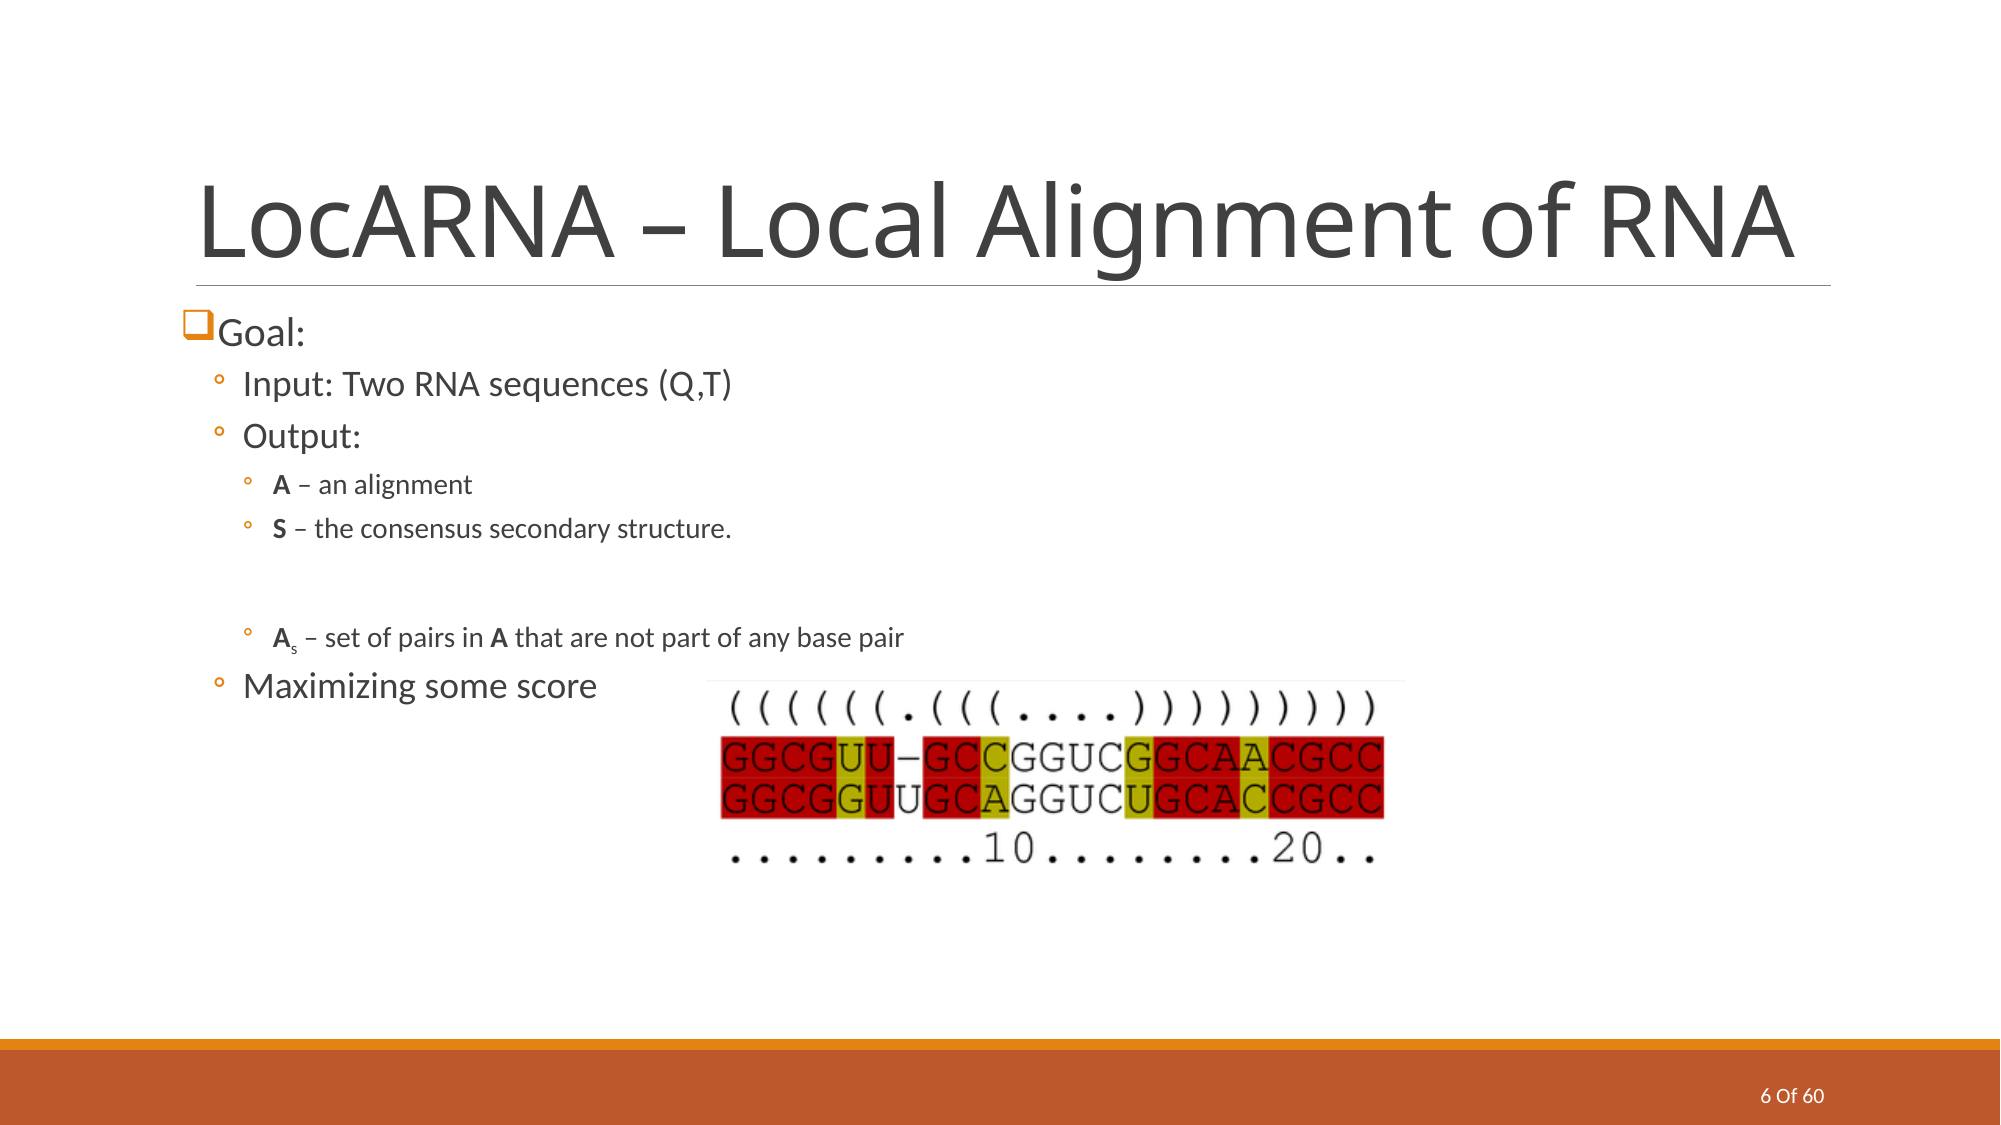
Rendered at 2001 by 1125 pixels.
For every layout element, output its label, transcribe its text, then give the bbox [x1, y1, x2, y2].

picture [705, 679, 1406, 880]
title LocARNA – Local Alignment of RNA [180, 47, 1830, 285]
